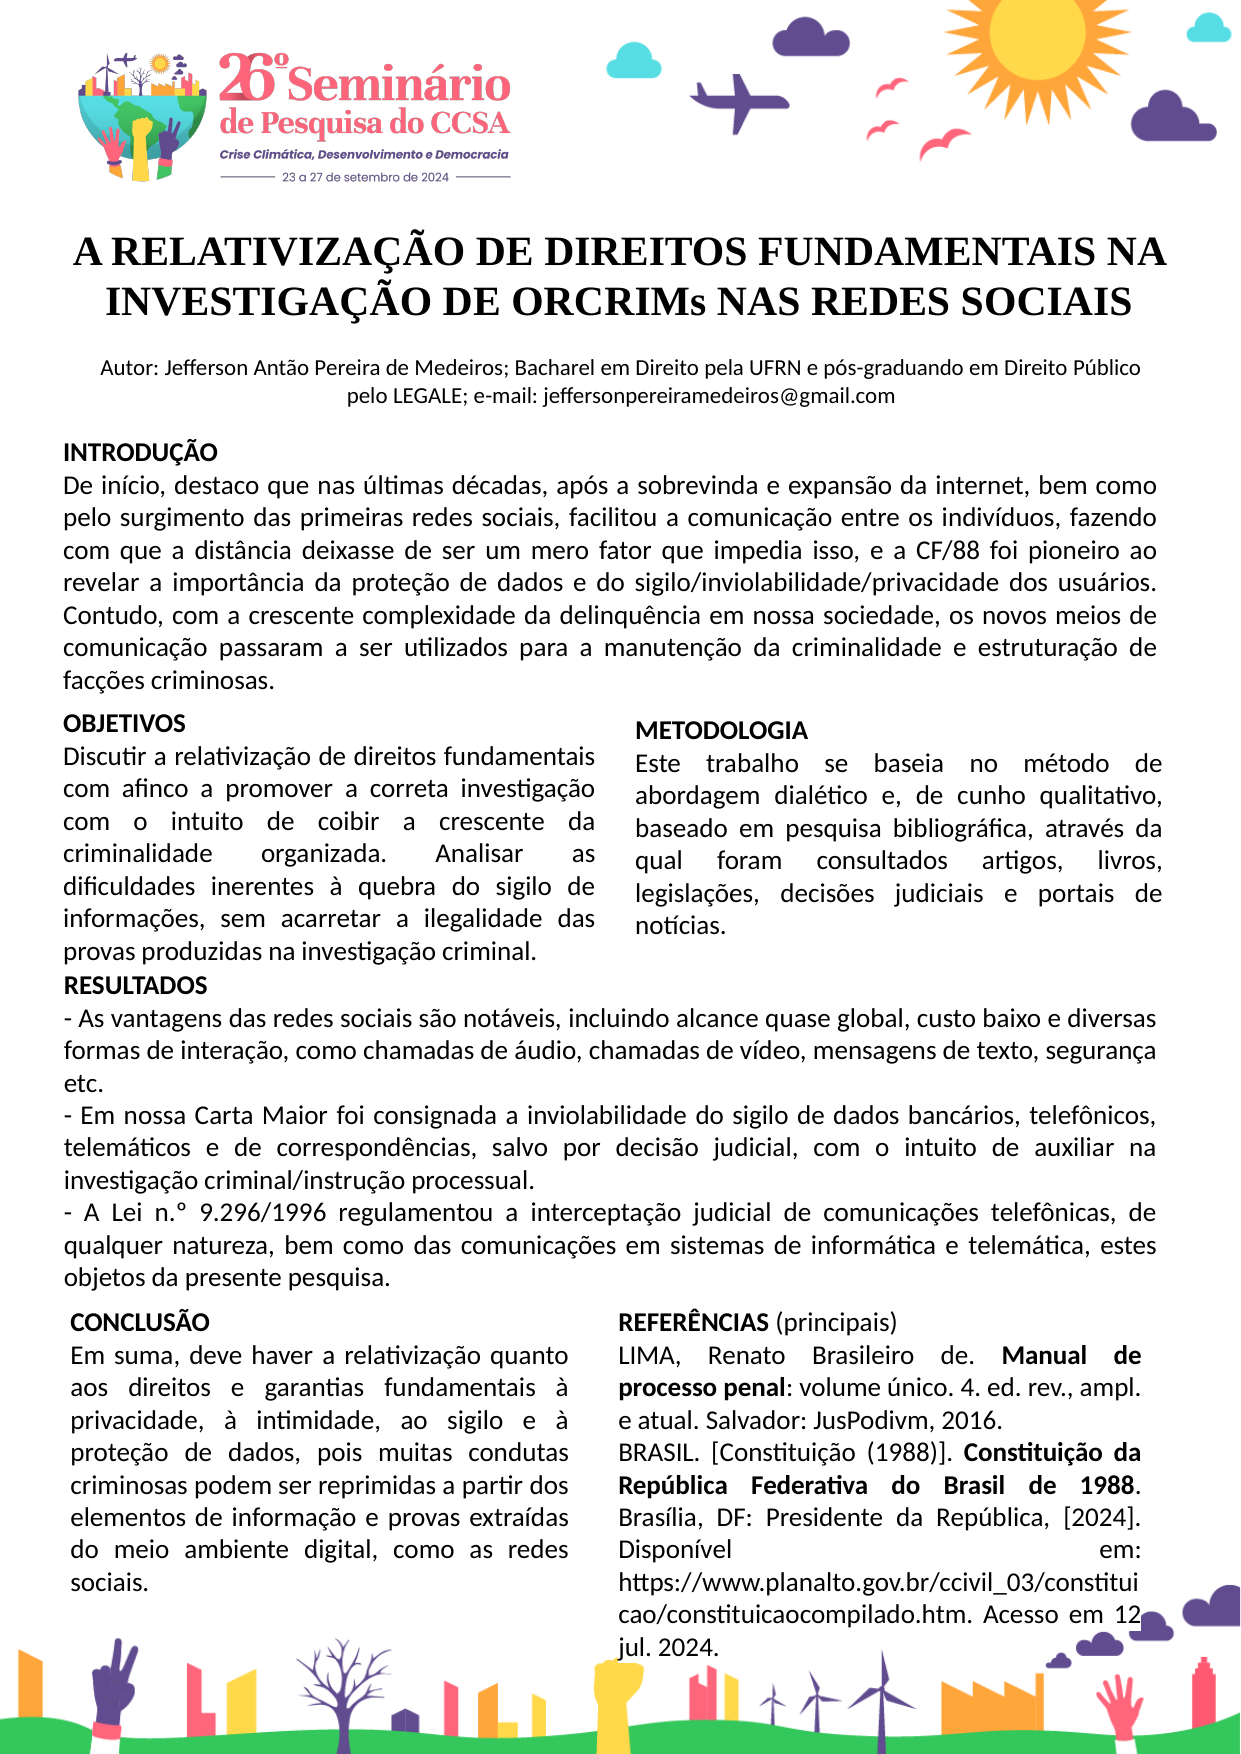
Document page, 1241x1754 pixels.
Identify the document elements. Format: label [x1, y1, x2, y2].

picture [47, 18, 542, 217]
list [0, 0, 1241, 1754]
